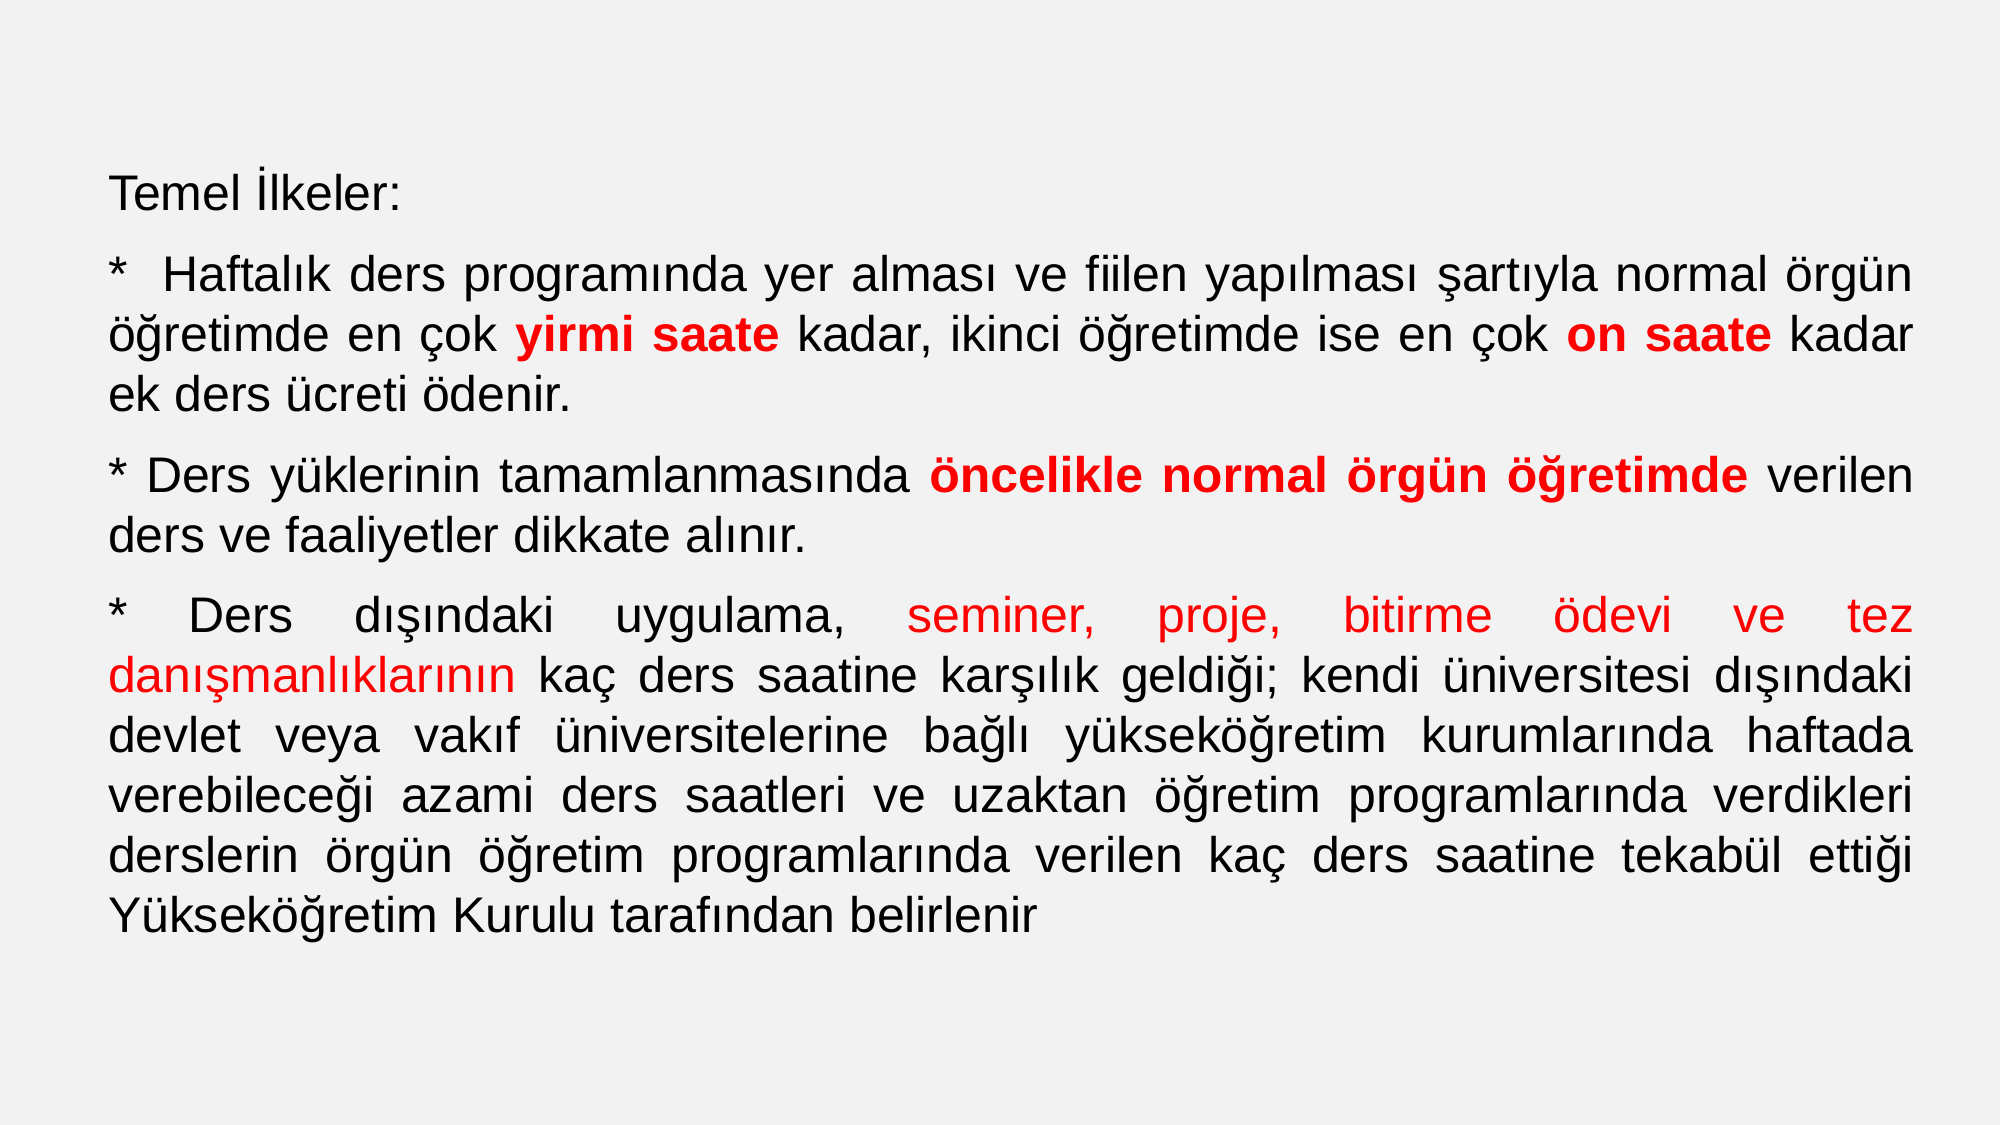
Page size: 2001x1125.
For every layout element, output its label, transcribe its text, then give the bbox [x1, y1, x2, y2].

list Temel İlkeler: * Haftalık ders programında yer alması ve fiilen yapılması şartıyla normal örgün öğretimde en çok yirmi saate kadar, ikinci öğretimde ise en çok on saate kadar ek ders ücreti ödenir. * Ders yüklerinin tamamlanmasında öncelikle normal örgün öğretimde verilen ders ve faaliyetler dikkate alınır. * Ders dışındaki uygulama, seminer, proje, bitirme ödevi ve tez danışmanlıklarının kaç ders saatine karşılık geldiği; kendi üniversitesi dışındaki devlet veya vakıf üniversitelerine bağlı yükseköğretim kurumlarında haftada verebileceği azami ders saatleri ve uzaktan öğretim programlarında verdikleri derslerin örgün öğretim programlarında verilen kaç ders saatine tekabül ettiği Yükseköğretim Kurulu tarafından belirlenir [93, 152, 1930, 1012]
